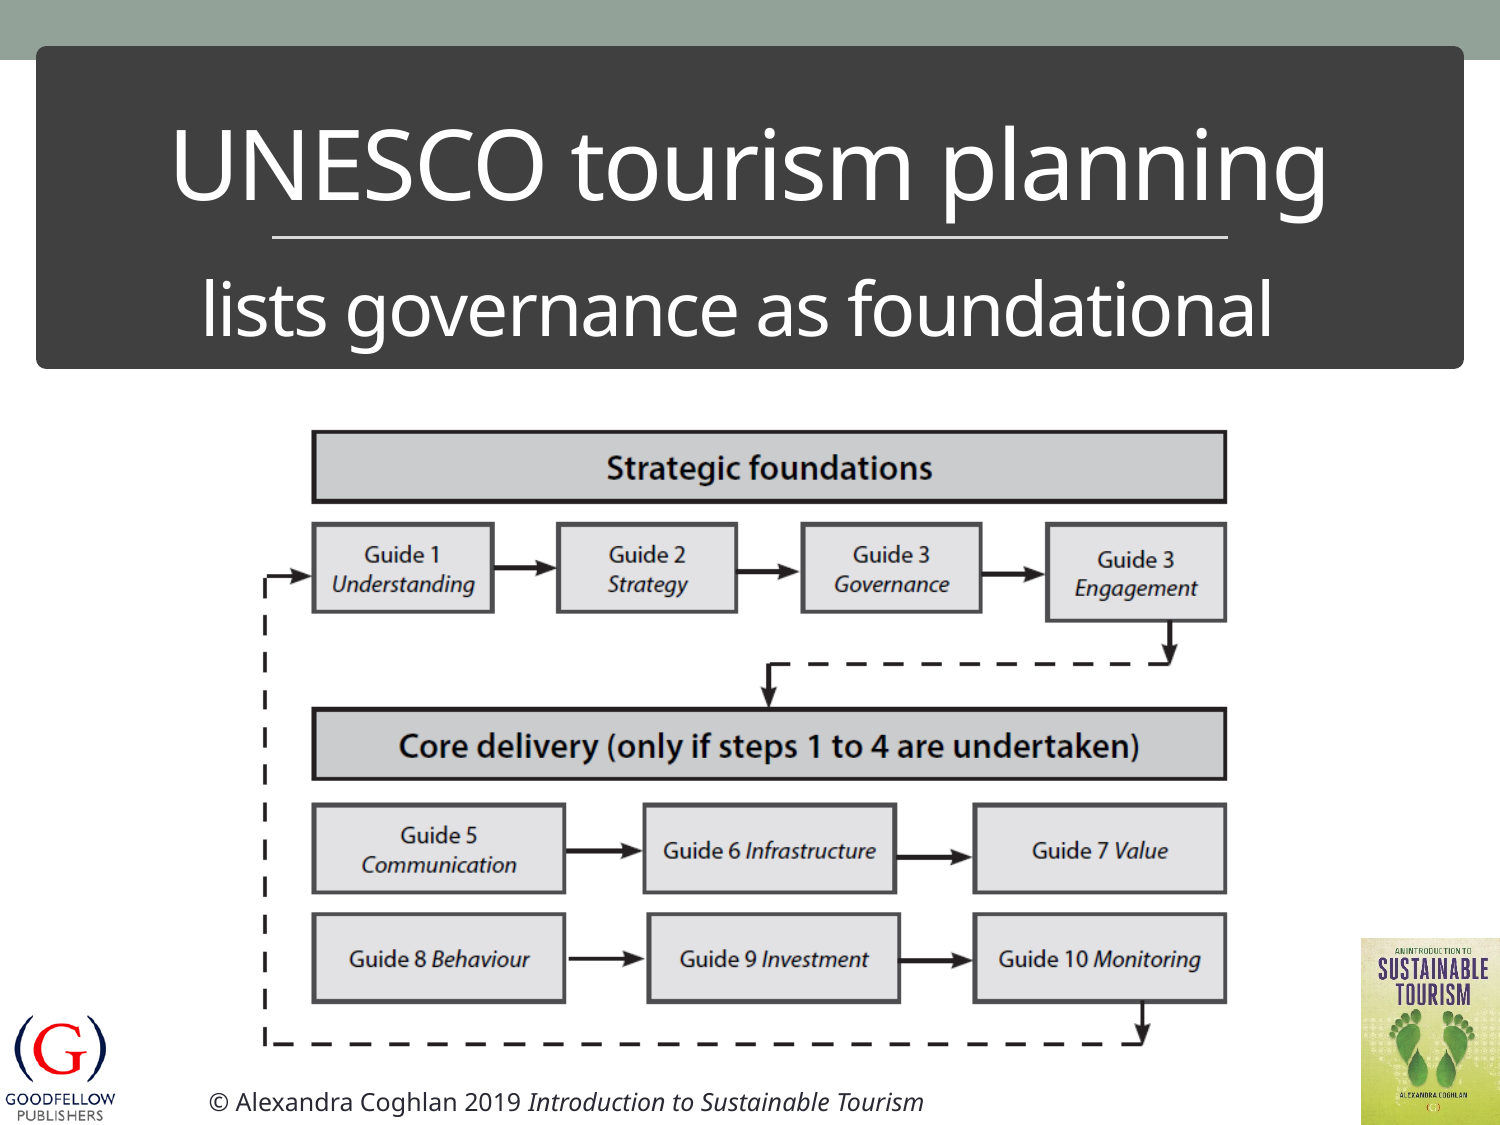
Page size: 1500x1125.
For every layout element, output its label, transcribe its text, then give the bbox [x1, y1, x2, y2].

picture [1361, 938, 1500, 1125]
title UNESCO tourism planning [64, 76, 1436, 230]
text_box [44, 54, 1456, 361]
text_box © Alexandra Coghlan 2019 Introduction to Sustainable Tourism [193, 1079, 941, 1125]
picture [0, 1011, 125, 1125]
text_box lists governance as foundational [61, 207, 1432, 361]
picture [241, 411, 1283, 1068]
